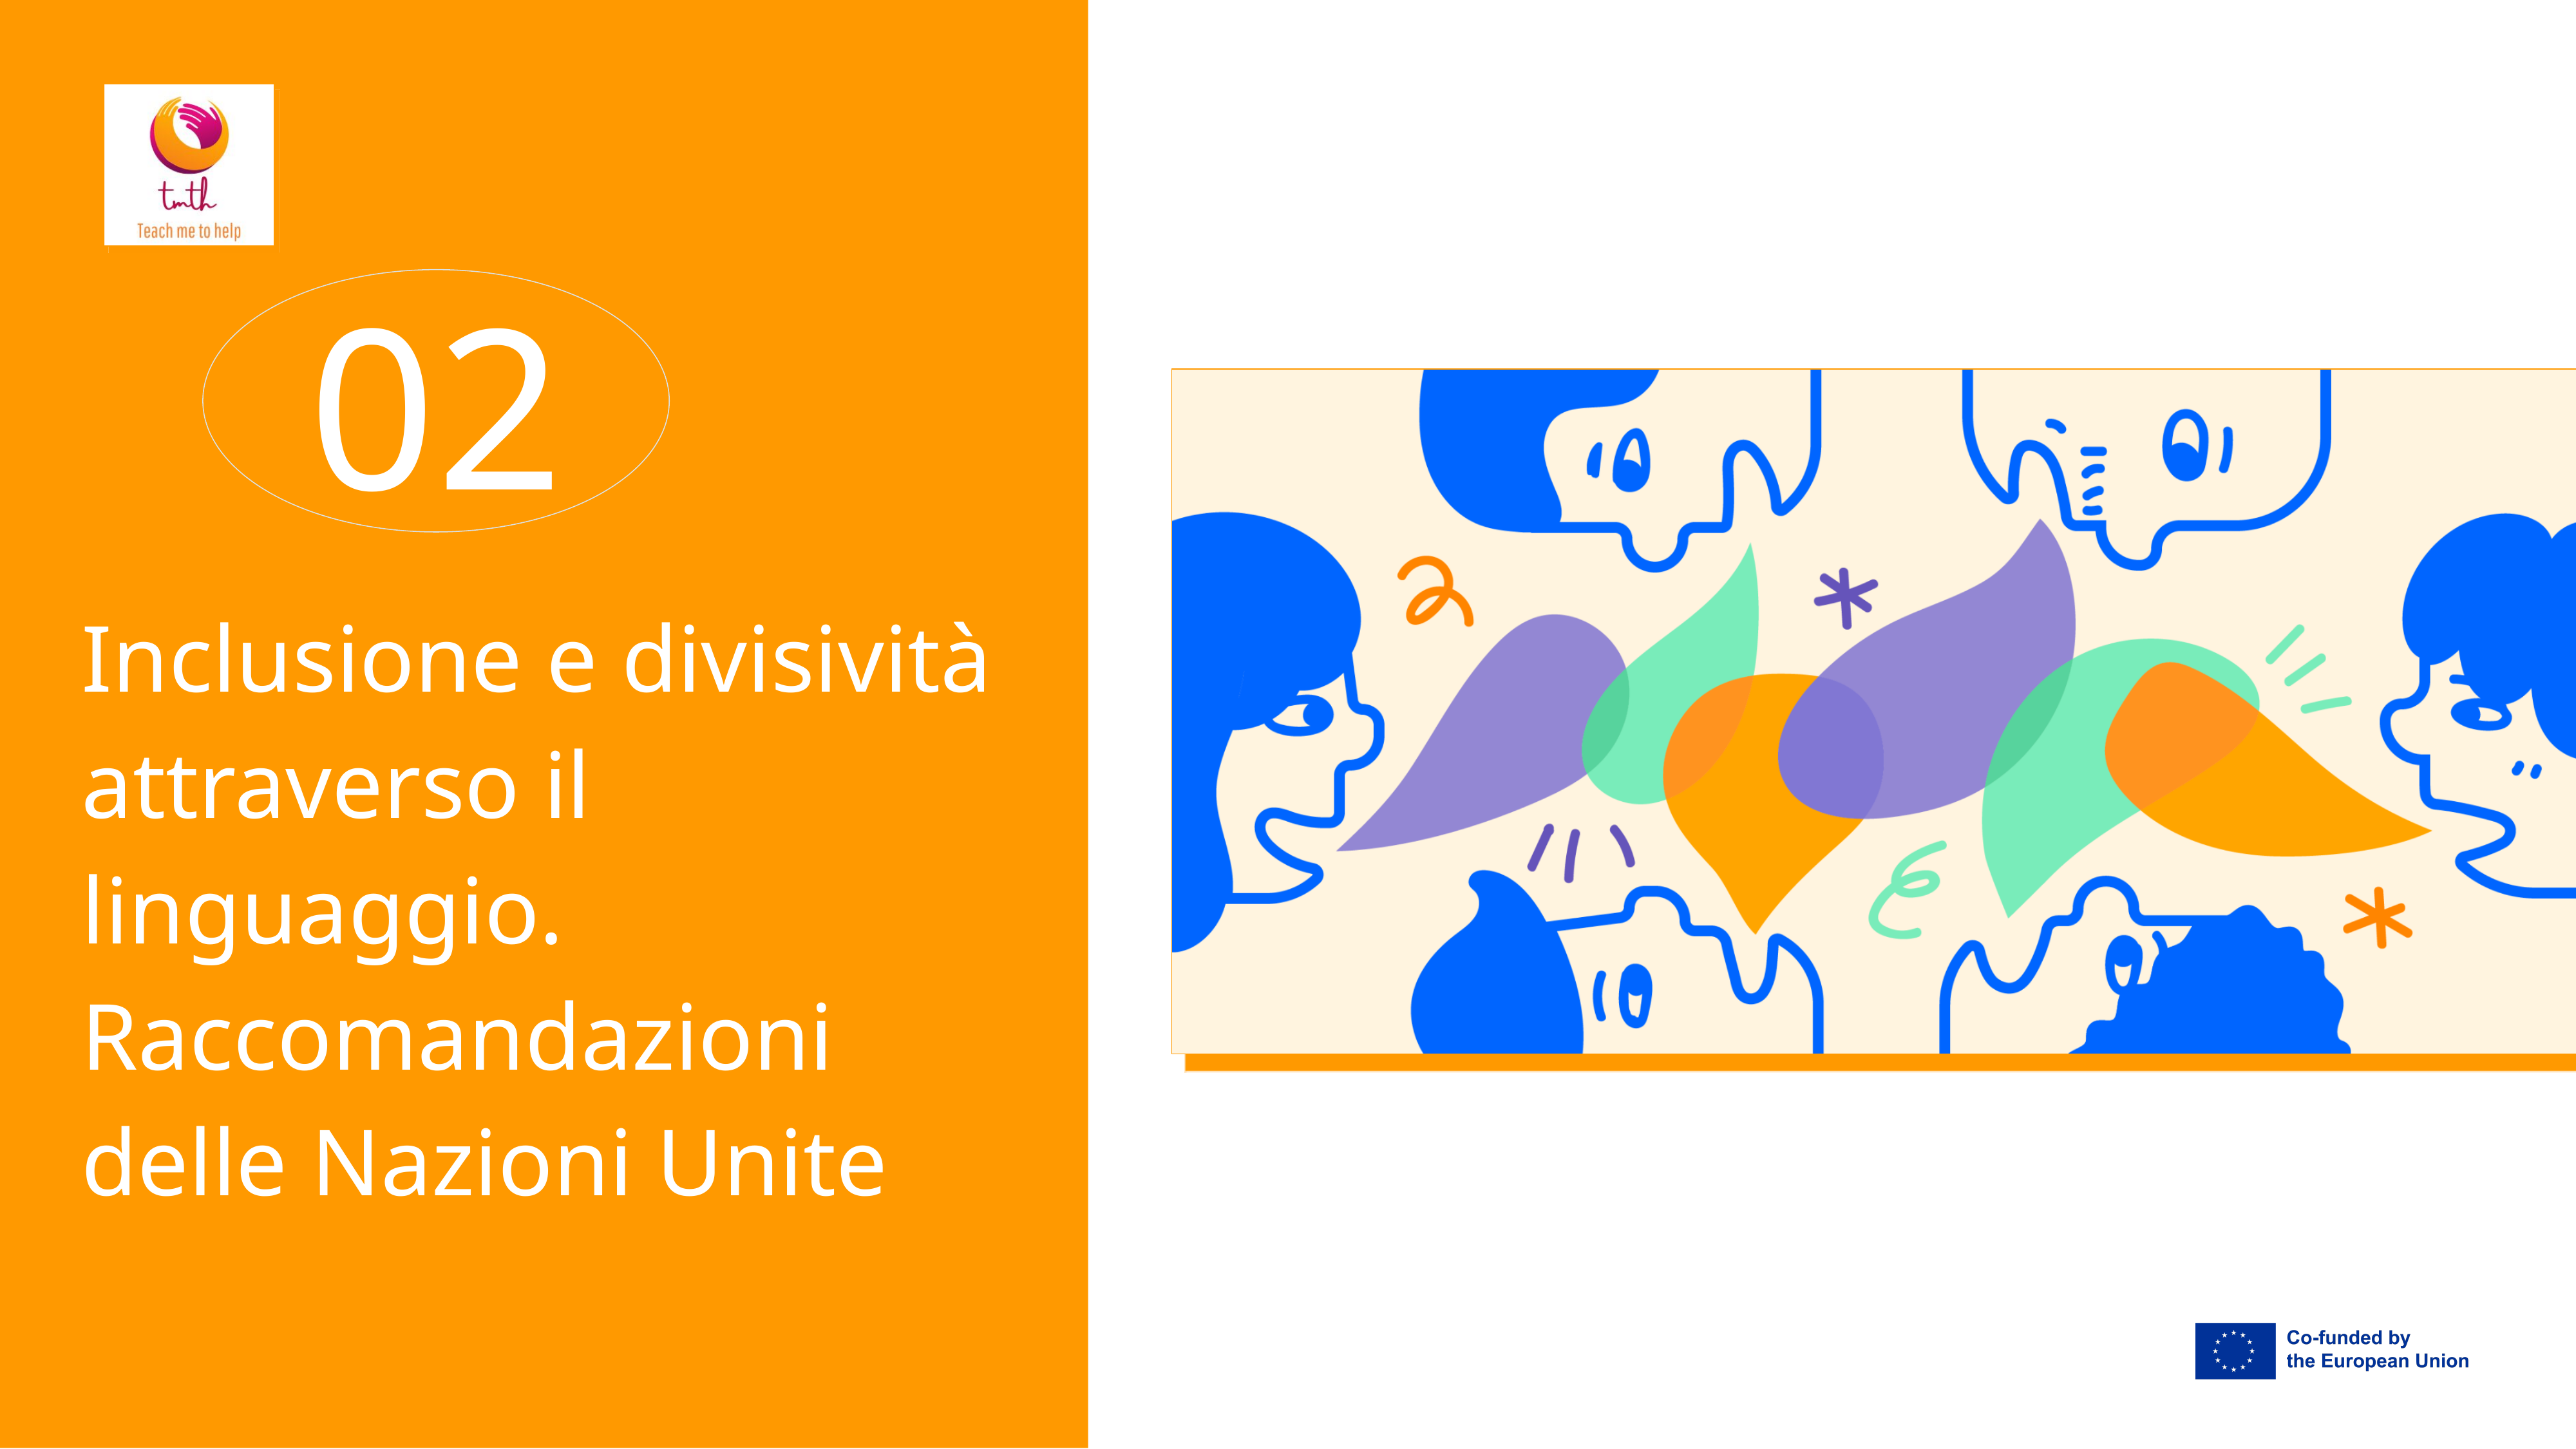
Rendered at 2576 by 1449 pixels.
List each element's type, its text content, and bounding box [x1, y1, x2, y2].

picture [104, 84, 274, 245]
text_box [336, 269, 536, 282]
picture [1172, 369, 2576, 1054]
text_box [609, 312, 670, 489]
title Inclusione e divisività attraverso il linguaggio. Raccomandazioni delle Nazioni Unite [55, 741, 1034, 1057]
title 02 [263, 282, 609, 520]
picture [2195, 1318, 2472, 1384]
text_box [202, 312, 263, 489]
text_box [337, 520, 535, 533]
